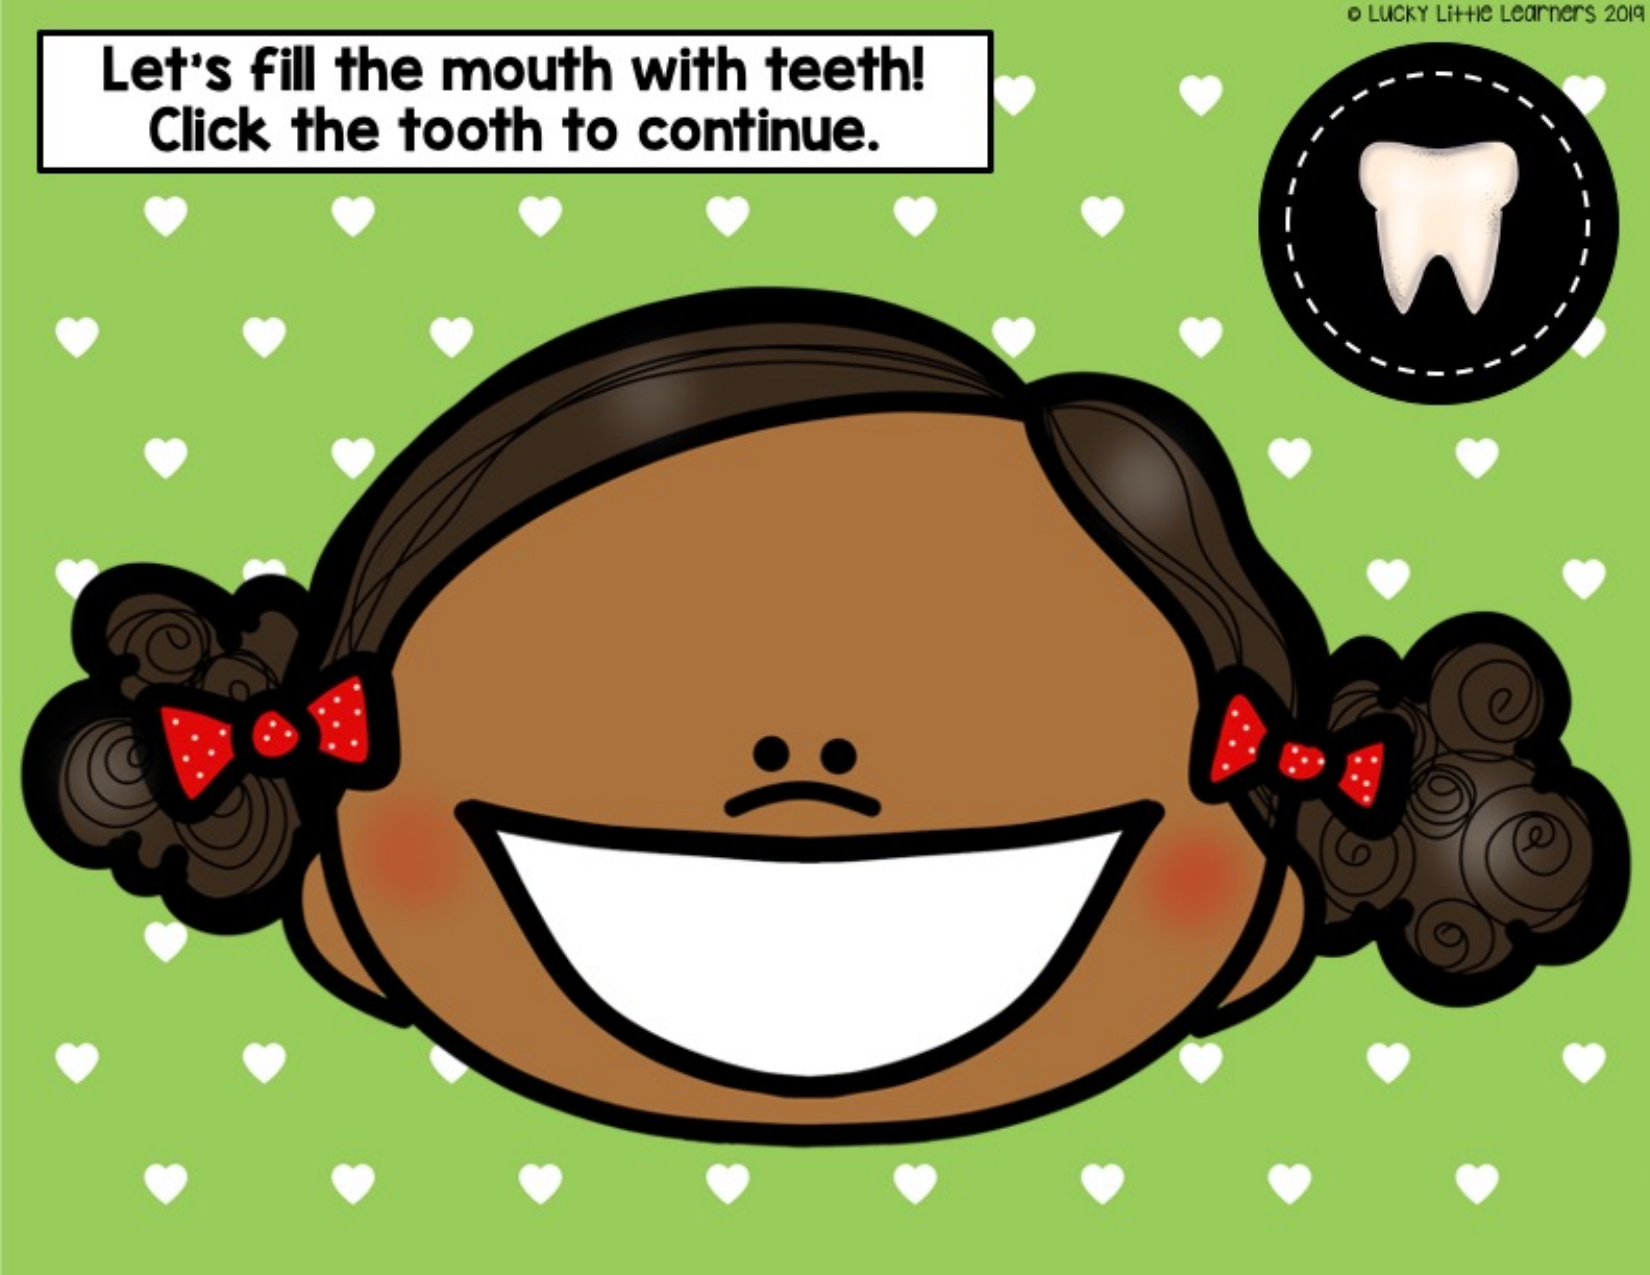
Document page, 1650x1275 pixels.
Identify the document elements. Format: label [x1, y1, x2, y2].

text_box [1222, 32, 1650, 417]
text_box [0, 0, 1648, 1275]
